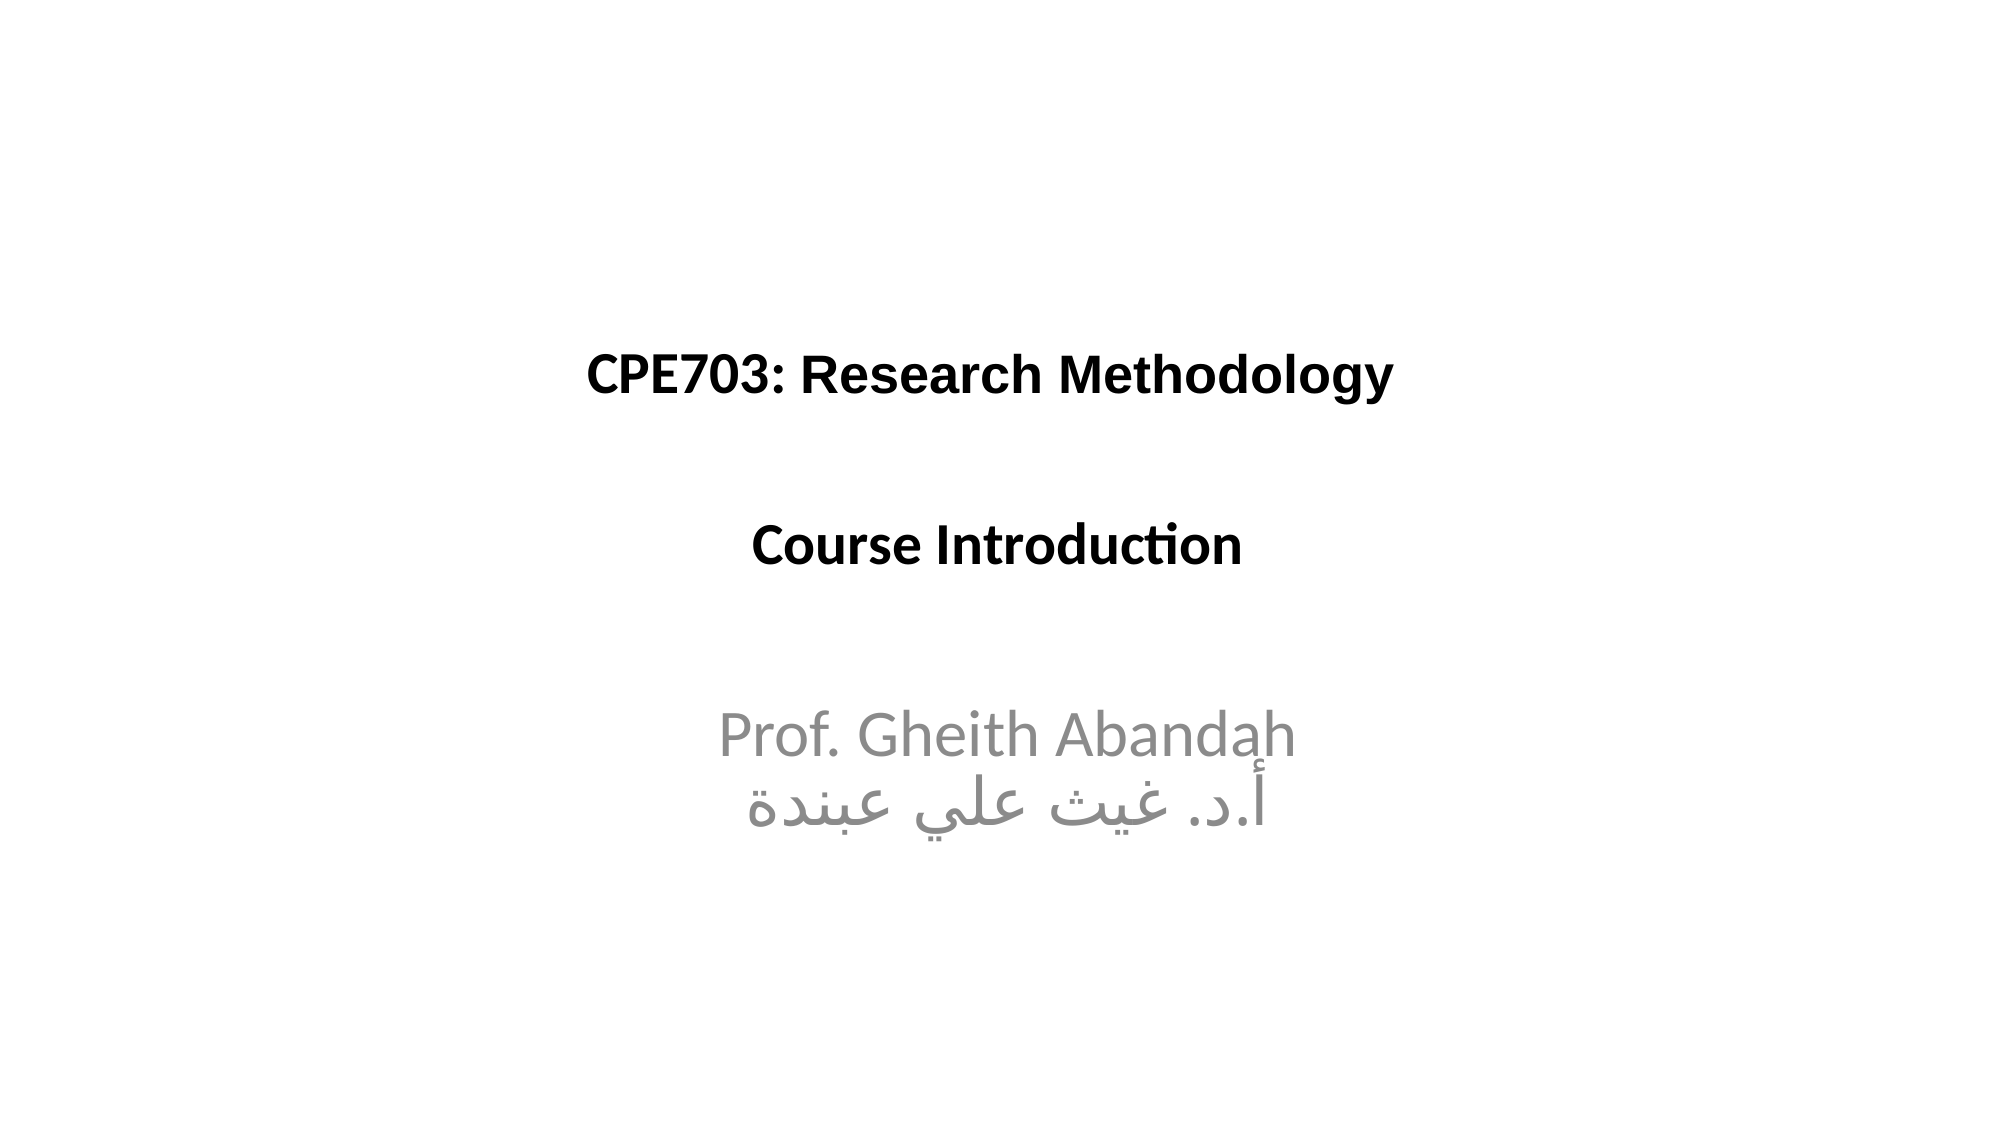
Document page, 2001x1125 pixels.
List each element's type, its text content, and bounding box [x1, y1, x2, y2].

subtitle Prof. Gheith Abandah أ.د. غيث علي عبندة [442, 703, 1575, 917]
title CPE703: Research Methodology Course Introduction [362, 311, 1635, 585]
